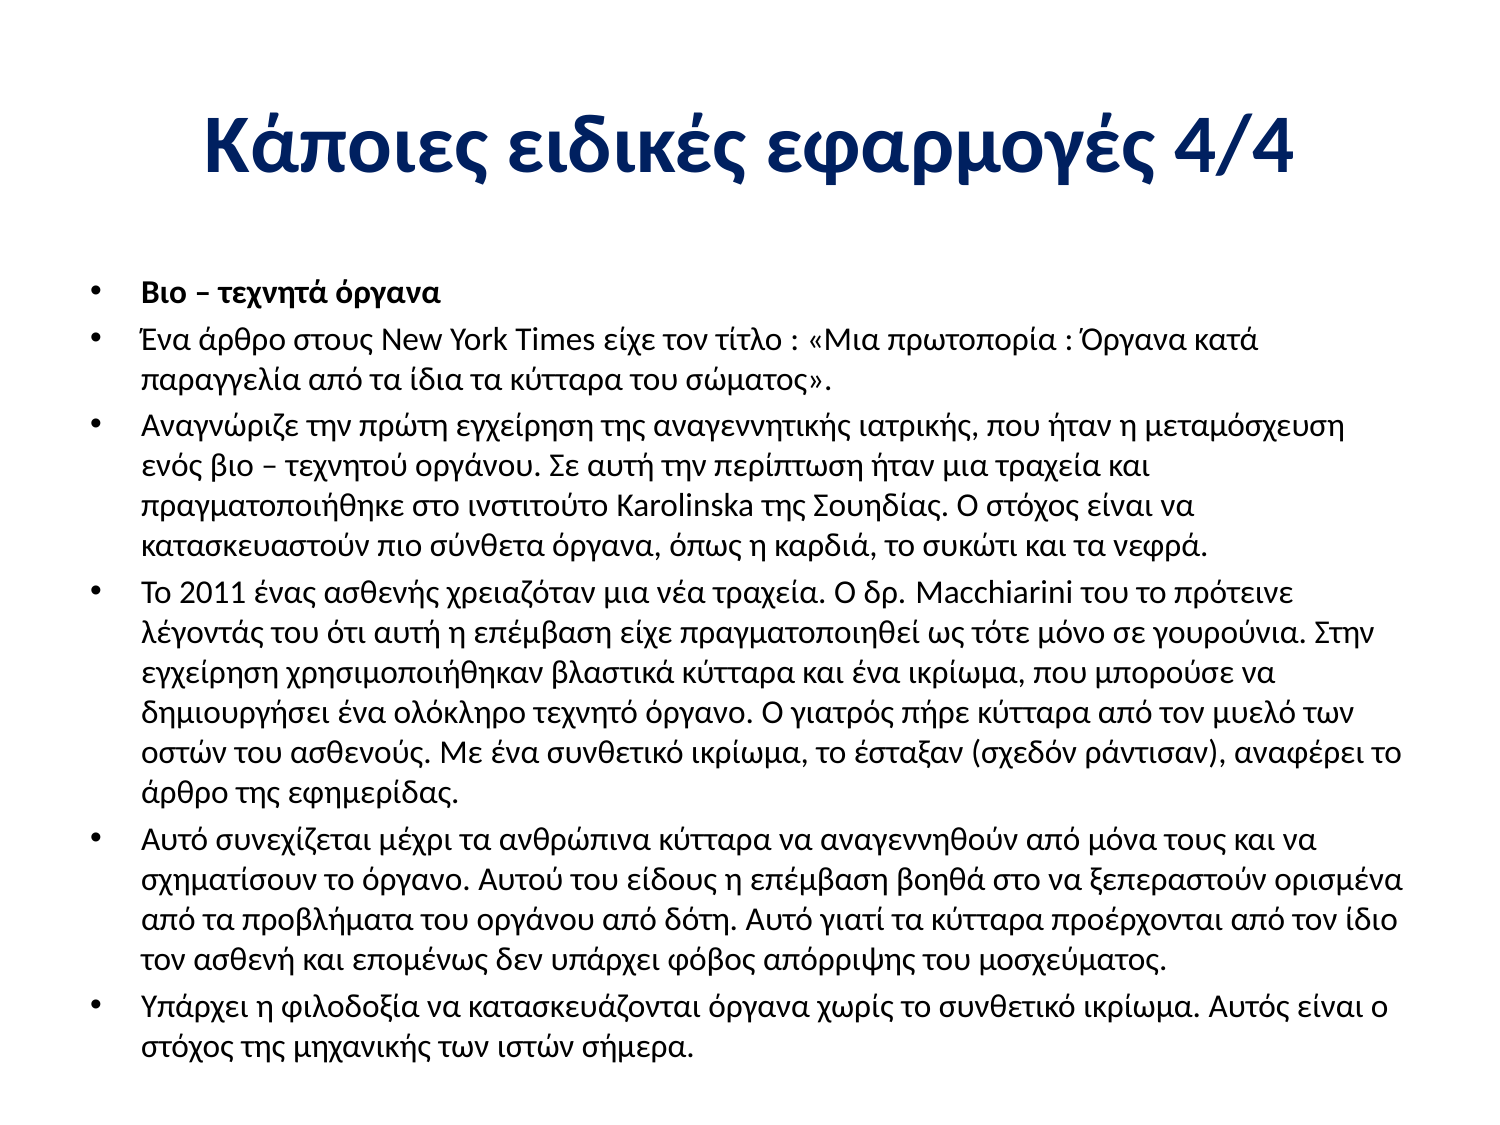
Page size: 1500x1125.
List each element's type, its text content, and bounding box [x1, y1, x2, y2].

title Κάποιες ειδικές εφαρμογές 4/4 [75, 45, 1425, 233]
list Βιο – τεχνητά όργανα Ένα άρθρο στους New York Times είχε τον τίτλο : «Μια πρωτοπορία : Όργανα κατά παραγγελία από τα ίδια τα κύτταρα του σώματος». Αναγνώριζε την πρώτη εγχείρηση της αναγεννητικής ιατρικής, που ήταν η μεταμόσχευση ενός βιο – τεχνητού οργάνου. Σε αυτή την περίπτωση ήταν μια τραχεία και πραγματοποιήθηκε στο ινστιτούτο Karolinska της Σουηδίας. Ο στόχος είναι να κατασκευαστούν πιο σύνθετα όργανα, όπως η καρδιά, το συκώτι και τα νεφρά. Το 2011 ένας ασθενής χρειαζόταν μια νέα τραχεία. Ο δρ. Macchiarini του το πρότεινε λέγοντάς του ότι αυτή η επέμβαση είχε πραγματοποιηθεί ως τότε μόνο σε γουρούνια. Στην εγχείρηση χρησιμοποιήθηκαν βλαστικά κύτταρα και ένα ικρίωμα, που μπορούσε να δημιουργήσει ένα ολόκληρο τεχνητό όργανο. Ο γιατρός πήρε κύτταρα από τον μυελό των οστών του ασθενούς. Με ένα συνθετικό ικρίωμα, το έσταξαν (σχεδόν ράντισαν), αναφέρει το άρθρο της εφημερίδας. Αυτό συνεχίζεται μέχρι τα ανθρώπινα κύτταρα να αναγεννηθούν από μόνα τους και να σχηματίσουν το όργανο. Αυτού του είδους η επέμβαση βοηθά στο να ξεπεραστούν ορισμένα από τα προβλήματα του οργάνου από δότη. Αυτό γιατί τα κύτταρα προέρχονται από τον ίδιο τον ασθενή και επομένως δεν υπάρχει φόβος απόρριψης του μοσχεύματος. Υπάρχει η φιλοδοξία να κατασκευάζονται όργανα χωρίς το συνθετικό ικρίωμα. Αυτός είναι ο στόχος της μηχανικής των ιστών σήμερα. [75, 262, 1425, 1100]
